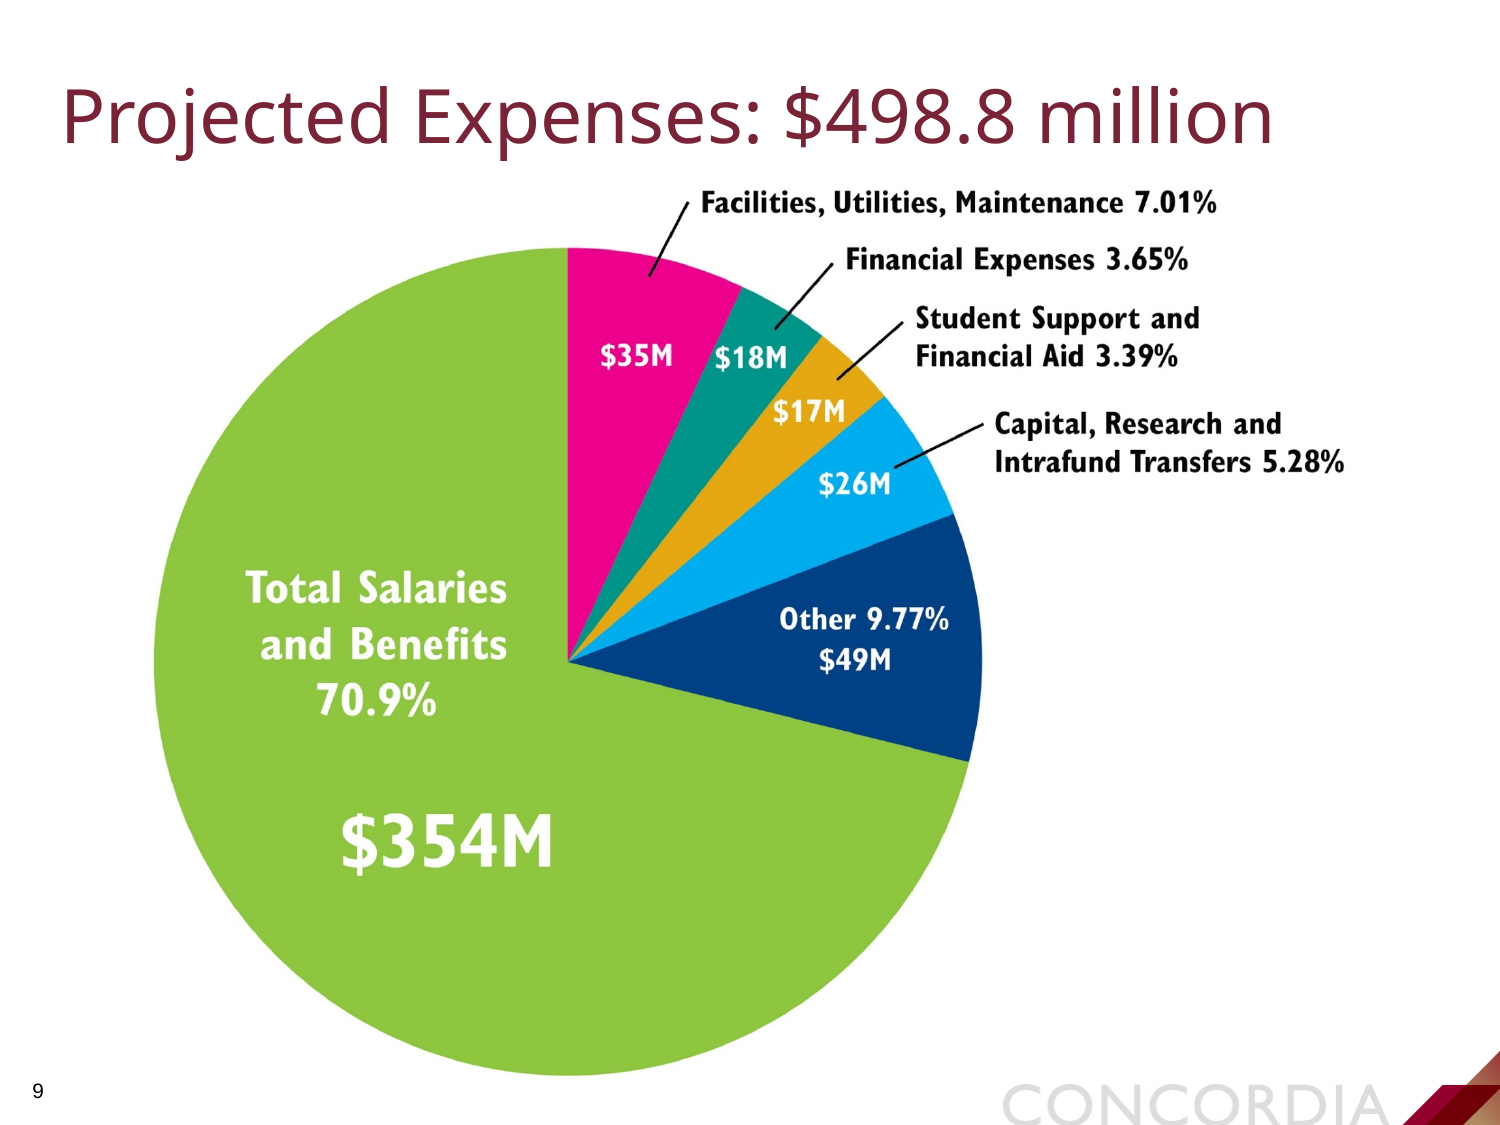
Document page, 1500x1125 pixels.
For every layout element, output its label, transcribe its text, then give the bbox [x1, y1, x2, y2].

picture [0, 0, 1500, 1125]
title Projected Expenses: $498.8 million [45, 61, 1458, 217]
